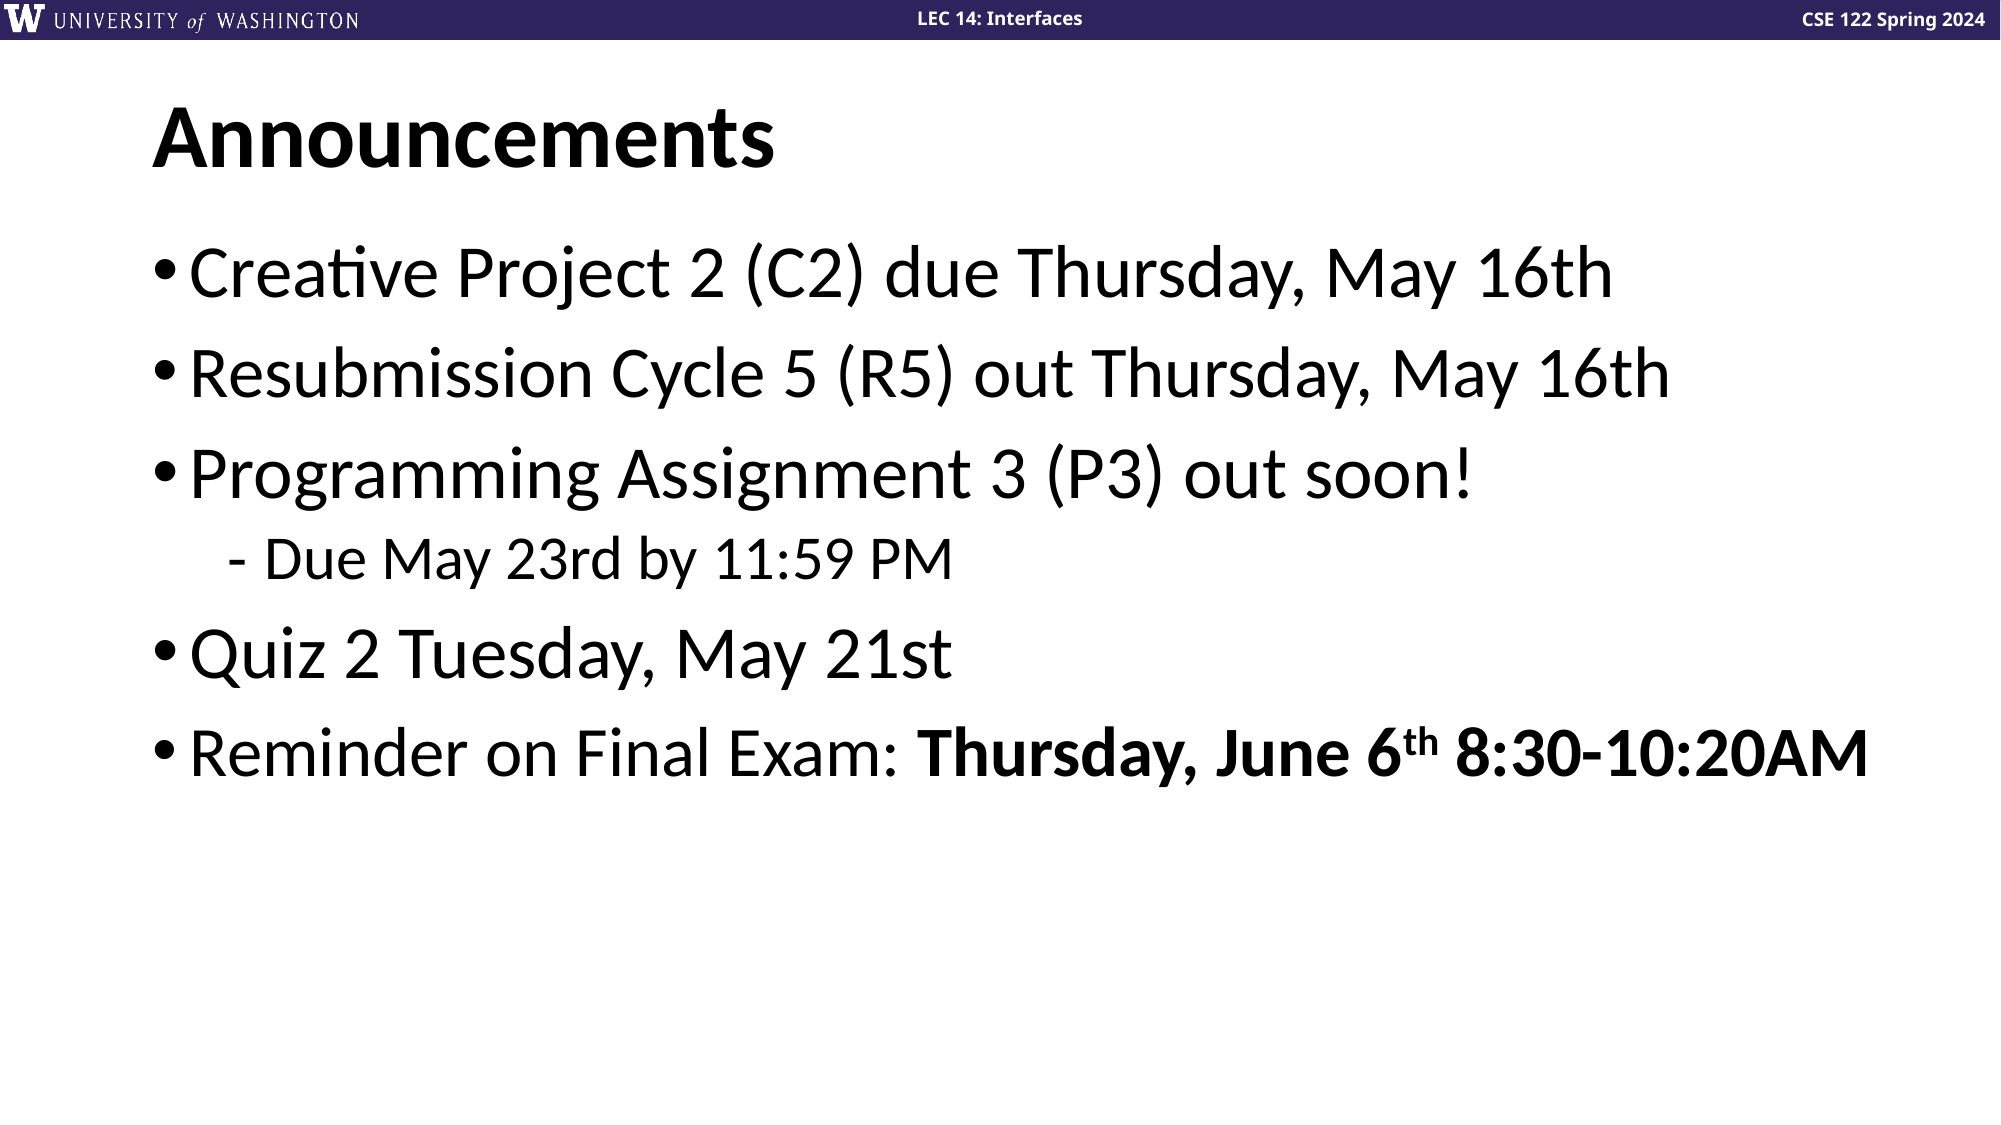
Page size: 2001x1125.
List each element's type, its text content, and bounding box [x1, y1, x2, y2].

list Creative Project 2 (C2) due Thursday, May 16th Resubmission Cycle 5 (R5) out Thursday, May 16th Programming Assignment 3 (P3) out soon! Due May 23rd by 11:59 PM Quiz 2 Tuesday, May 21st Reminder on Final Exam: Thursday, June 6th 8:30-10:20AM [137, 224, 1957, 1100]
title Announcements [137, 74, 1863, 200]
picture [4, 4, 358, 33]
